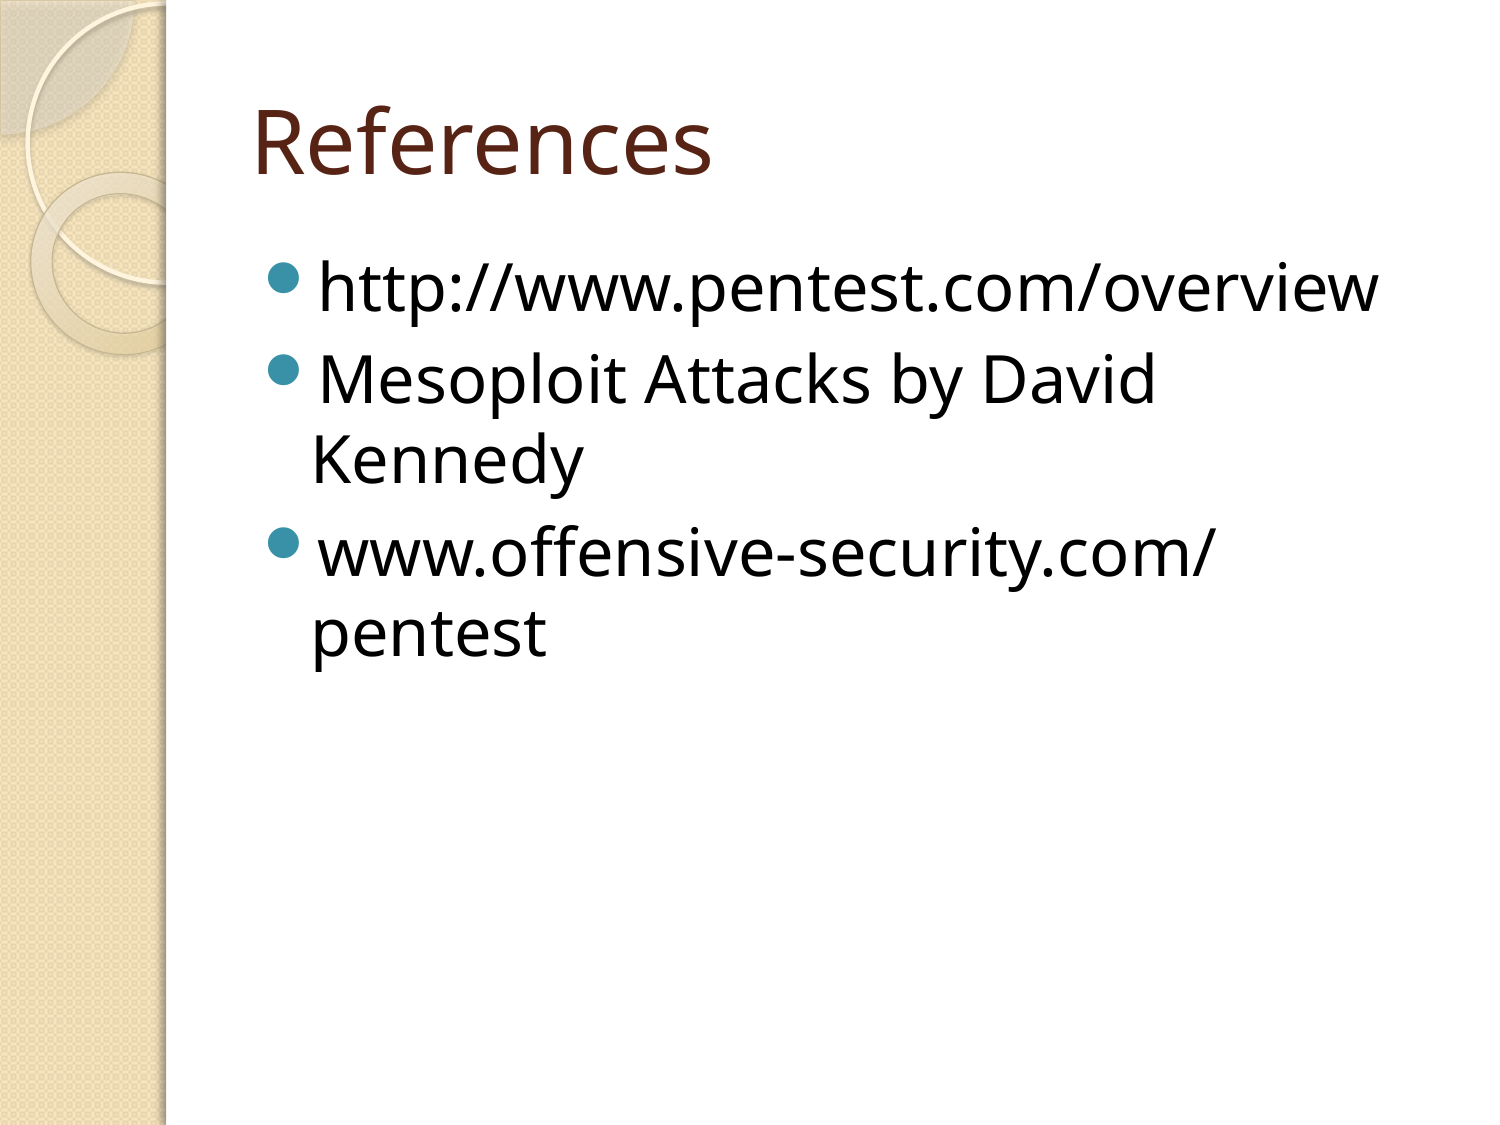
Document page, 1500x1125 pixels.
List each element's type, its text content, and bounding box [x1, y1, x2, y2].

list http://www.pentest.com/overview Mesoploit Attacks by David Kennedy www.offensive-security.com/pentest [235, 237, 1466, 1025]
title References [235, 45, 1466, 233]
